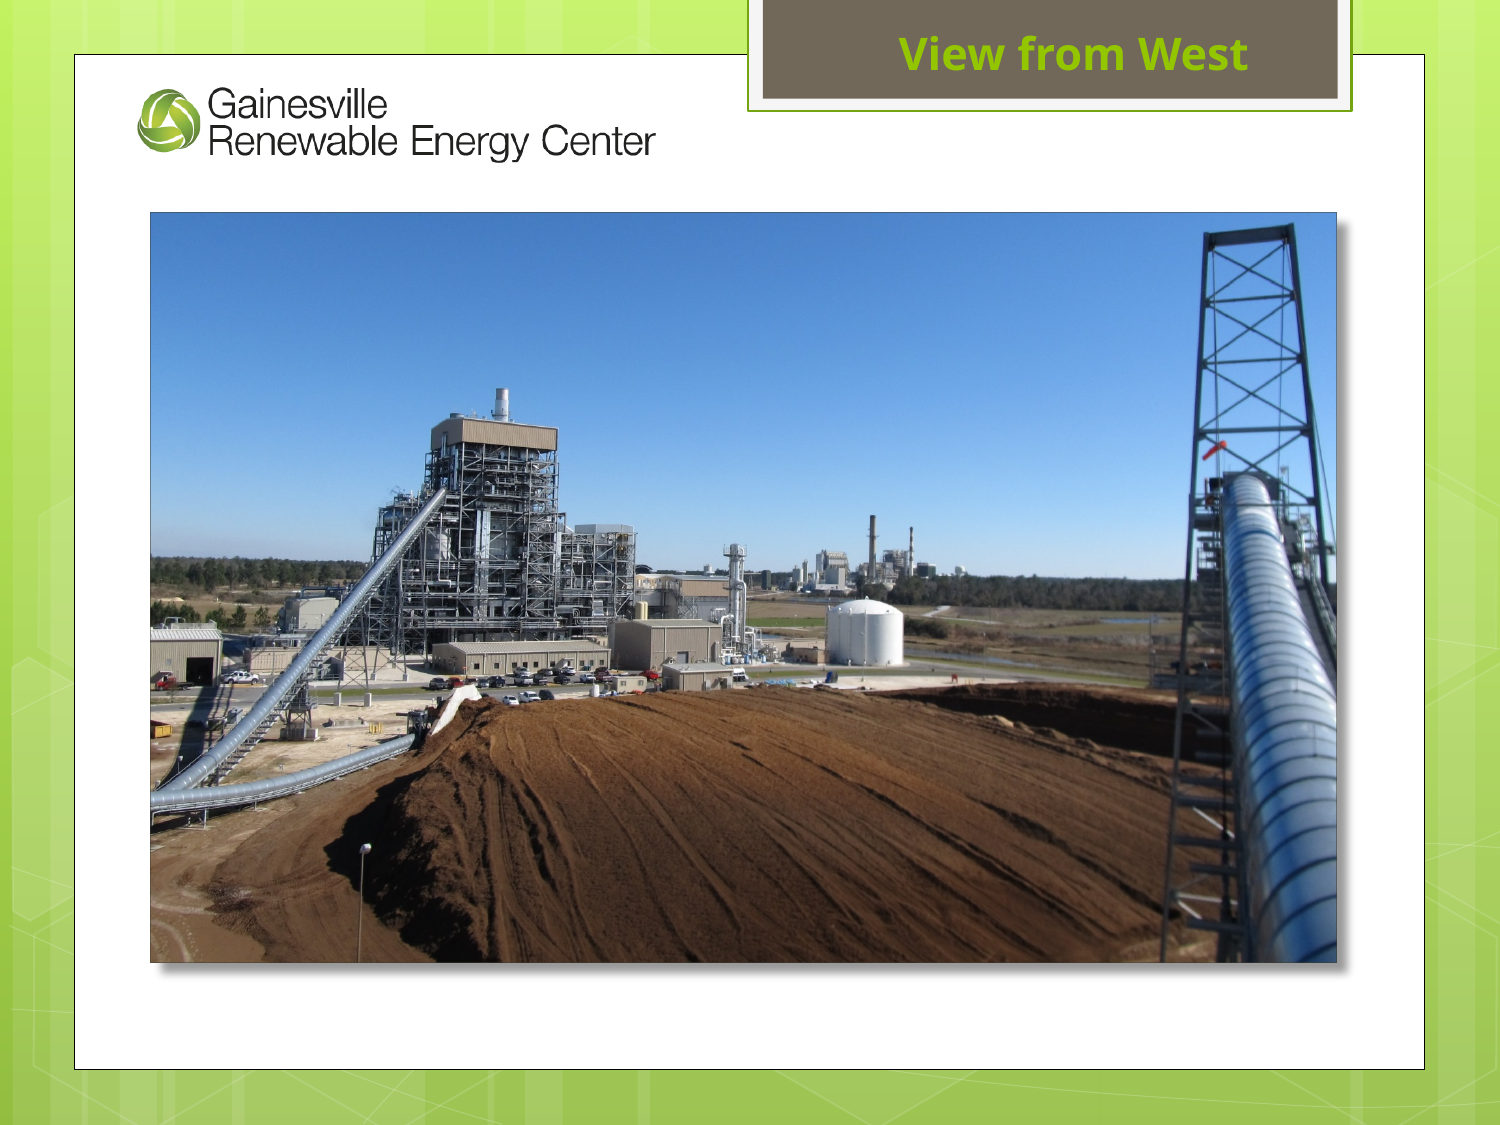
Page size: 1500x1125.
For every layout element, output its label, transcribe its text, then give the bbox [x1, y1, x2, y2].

title View from West [674, 2, 1338, 91]
picture [137, 87, 656, 163]
picture [149, 212, 1337, 963]
